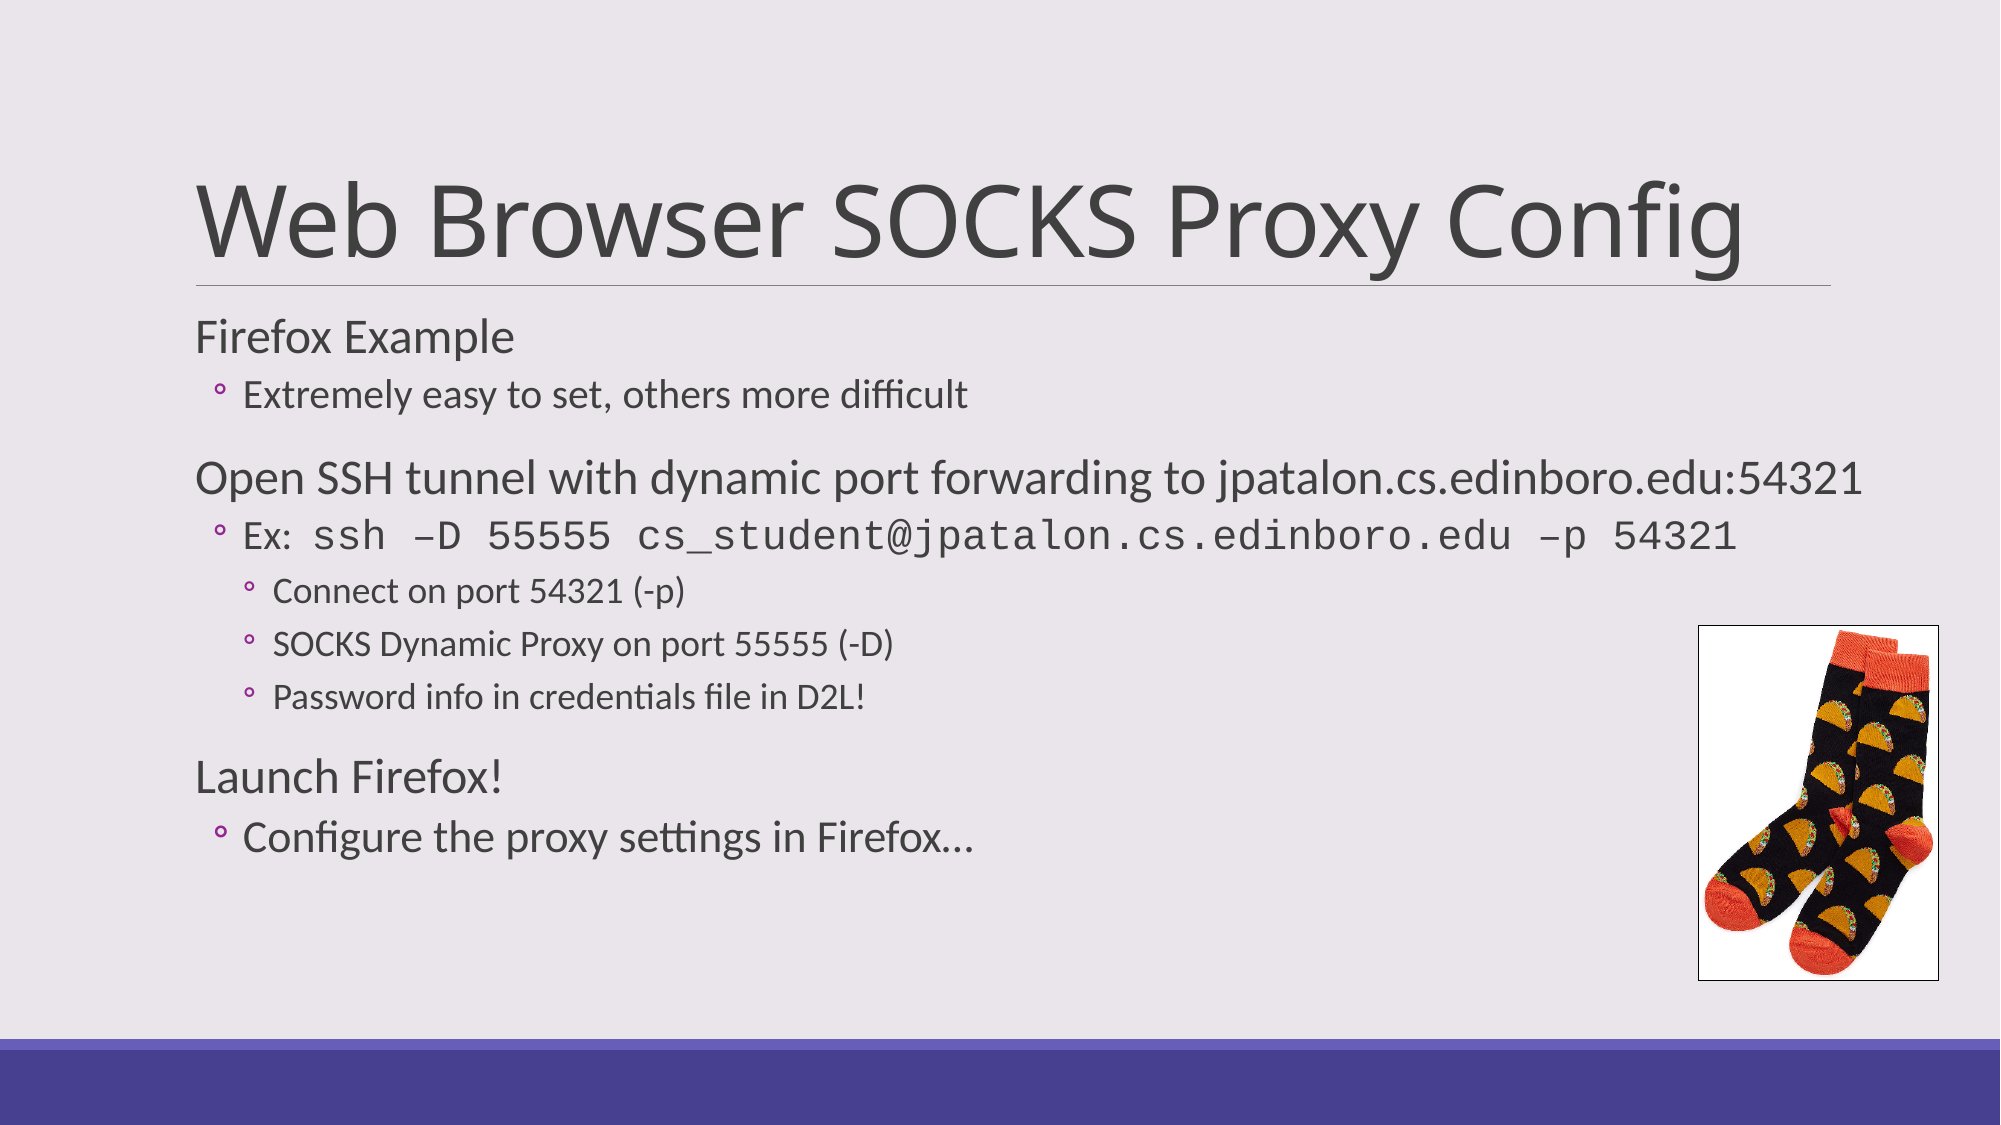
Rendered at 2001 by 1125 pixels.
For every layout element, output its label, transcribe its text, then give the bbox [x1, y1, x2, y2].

picture [1698, 625, 1939, 981]
list Firefox Example Extremely easy to set, others more difficult Open SSH tunnel with dynamic port forwarding to jpatalon.cs.edinboro.edu:54321 Ex: ssh –D 55555 cs_student@jpatalon.cs.edinboro.edu –p 54321 Connect on port 54321 (-p) SOCKS Dynamic Proxy on port 55555 (-D) Password info in credentials file in D2L! Launch Firefox! Configure the proxy settings in Firefox… [180, 302, 1939, 963]
title Web Browser SOCKS Proxy Config [180, 47, 1830, 285]
